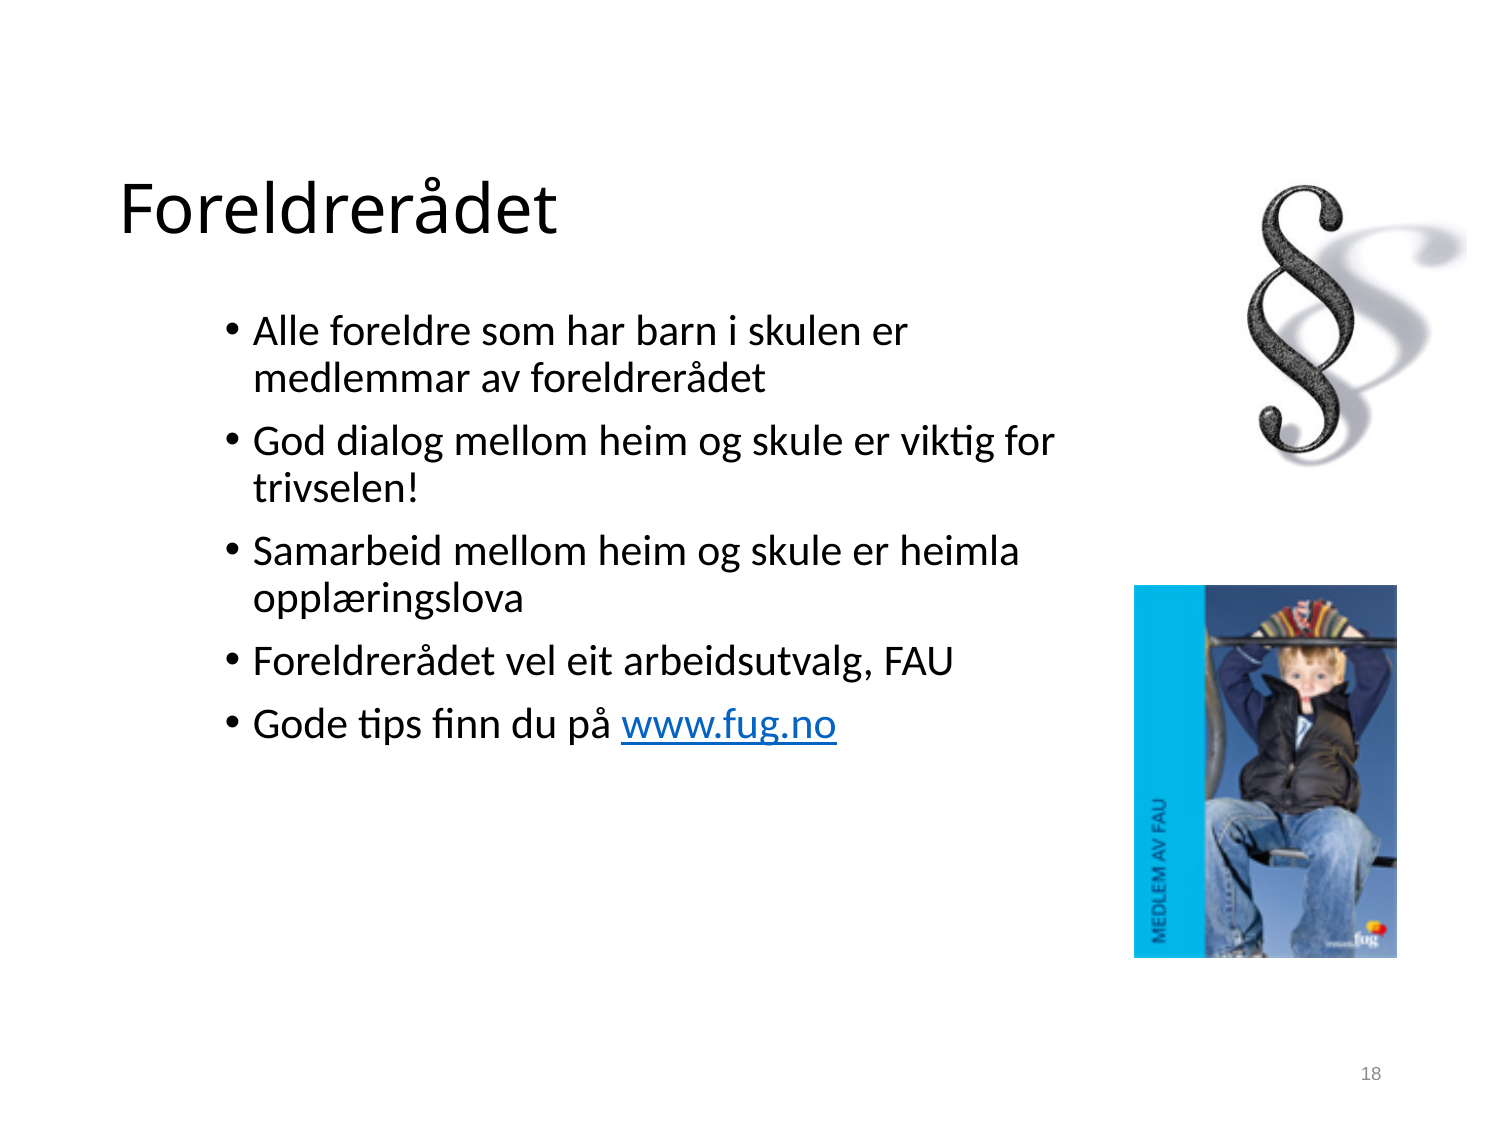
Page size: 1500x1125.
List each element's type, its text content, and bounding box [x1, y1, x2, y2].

slide_number 18 [1059, 1042, 1397, 1103]
title Foreldrerådet [103, 140, 1397, 283]
picture [1204, 585, 1397, 959]
picture [1241, 180, 1467, 475]
list Alle foreldre som har barn i skulen er medlemmar av foreldrerådet God dialog mellom heim og skule er viktig for trivselen! Samarbeid mellom heim og skule er heimla opplæringslova Foreldrerådet vel eit arbeidsutvalg, FAU Gode tips finn du på www.fug.no [209, 300, 1242, 825]
